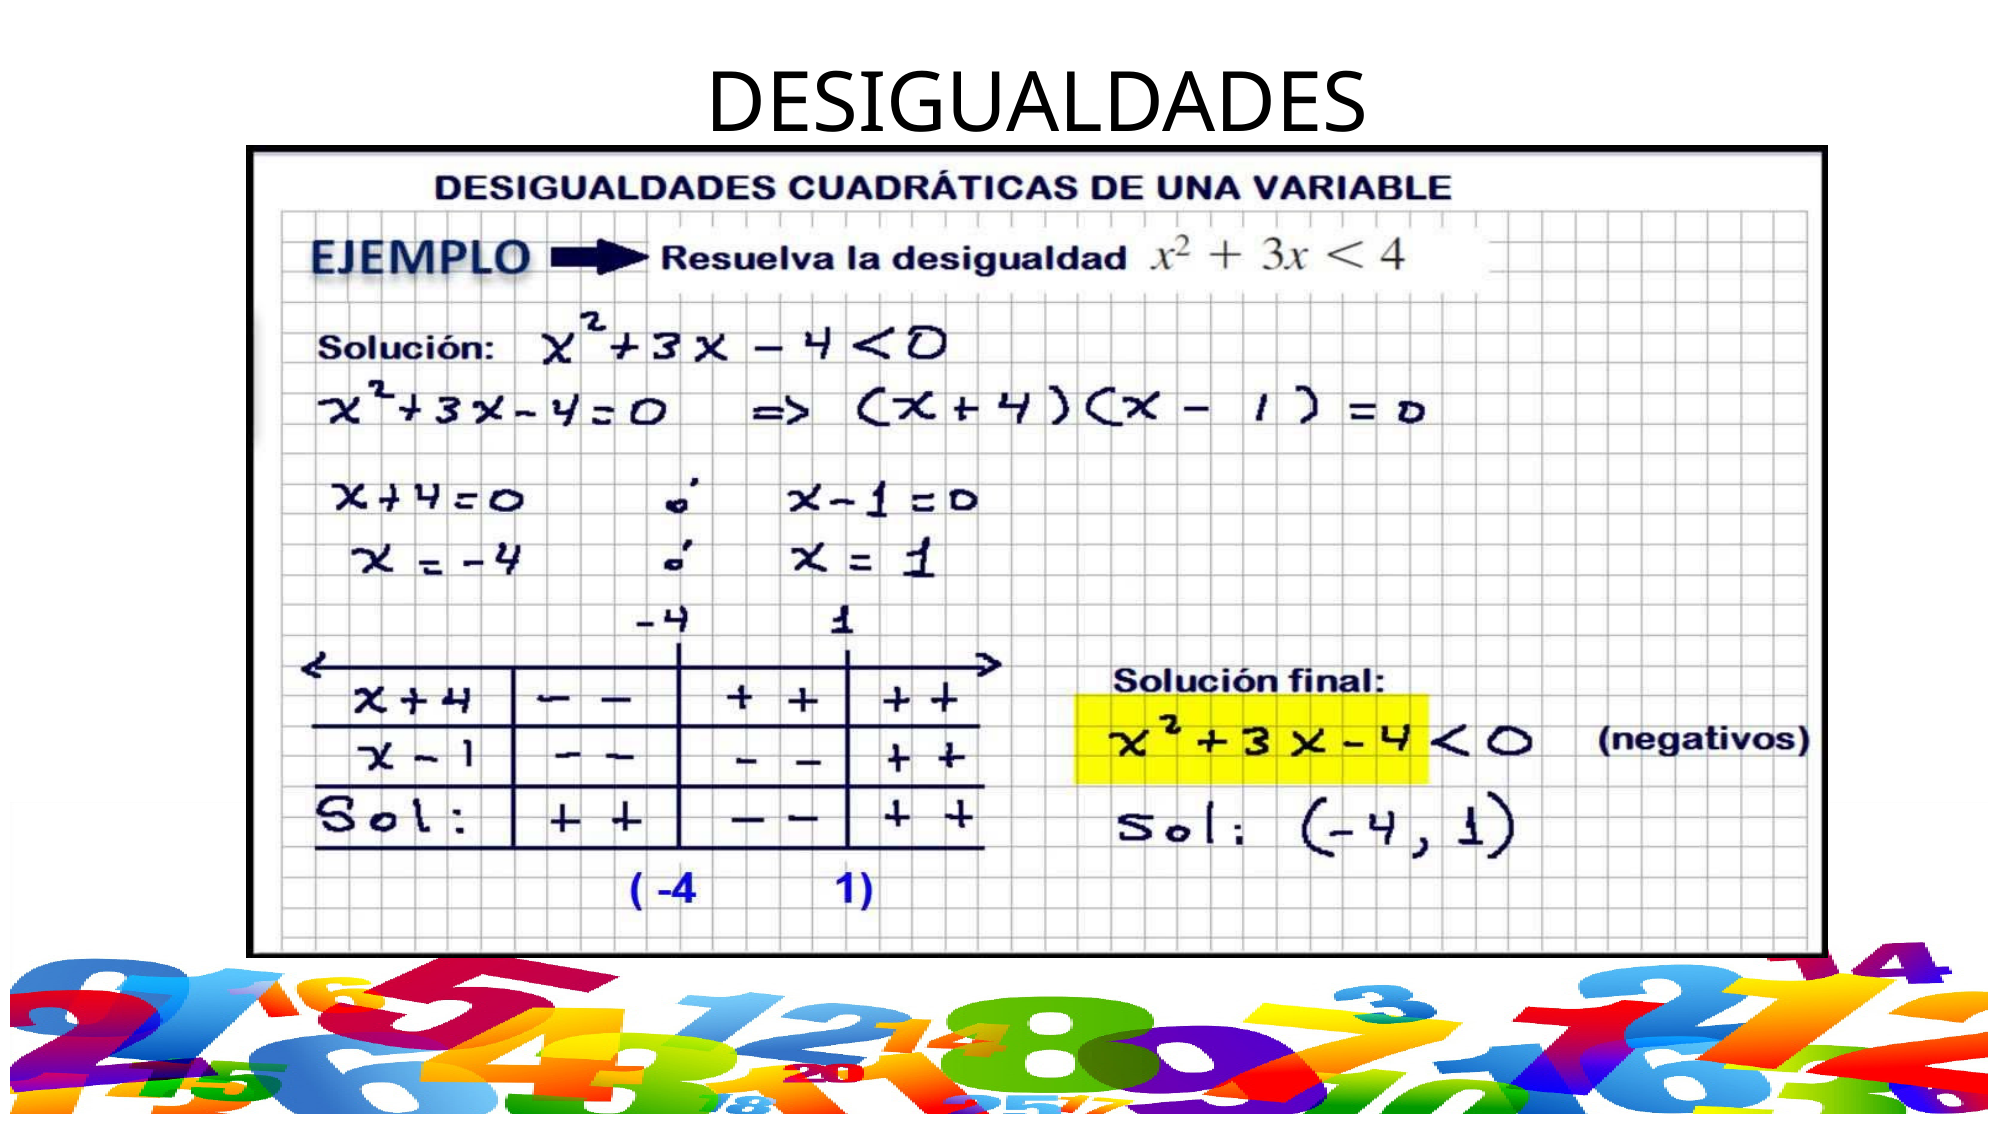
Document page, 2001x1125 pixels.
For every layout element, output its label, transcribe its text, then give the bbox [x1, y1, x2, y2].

picture [10, 145, 1988, 1114]
text_box DESIGUALDADES [286, 52, 1787, 145]
